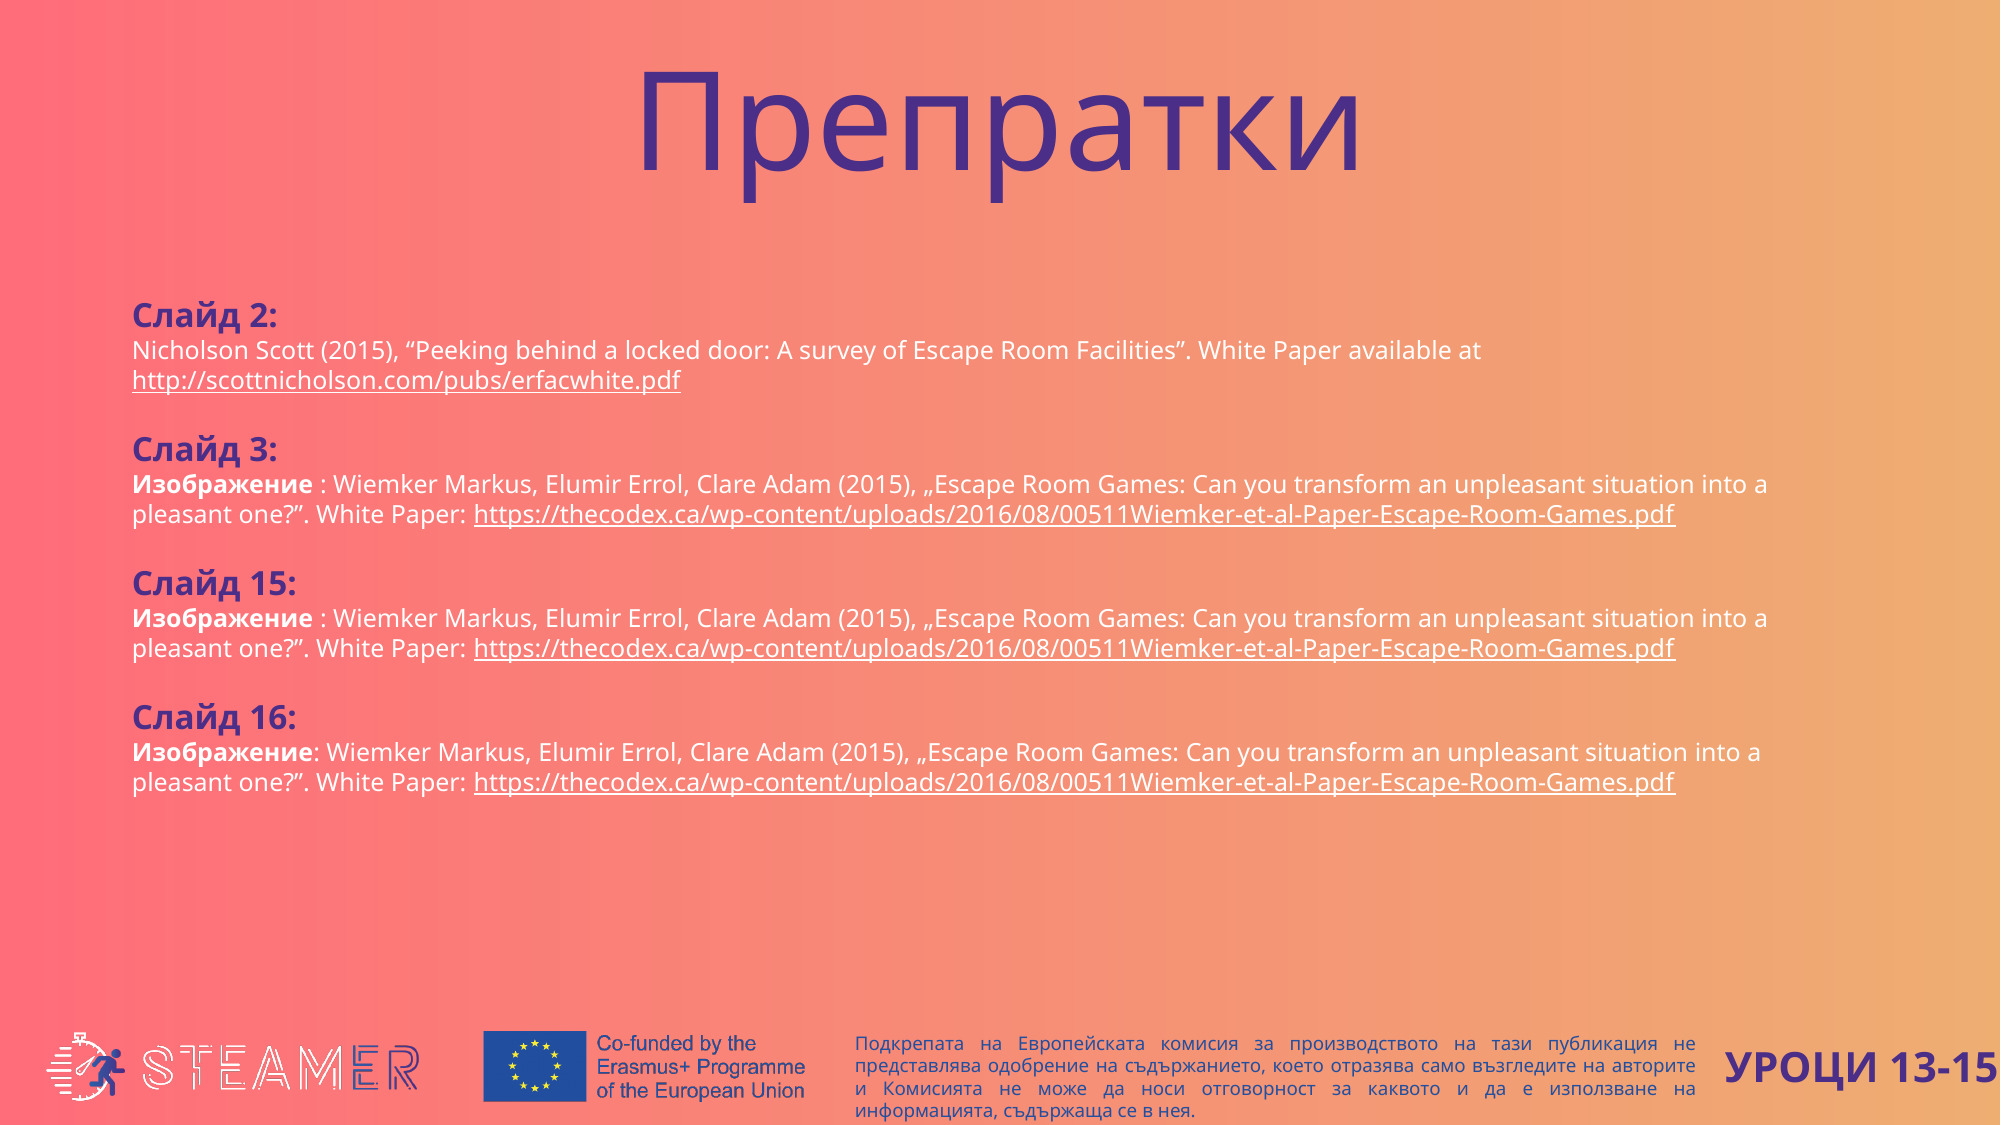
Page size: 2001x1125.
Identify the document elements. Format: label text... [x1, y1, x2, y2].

picture [0, 977, 821, 1125]
text_box УРОЦИ 13-15 [1709, 1033, 2000, 1099]
text_box Подкрепата на Европейската комисия за производството на тази публикация не представлява одобрение на съдържанието, което отразява само възгледите на авторите и Комисията не може да носи отговорност за каквото и да е използване на информацията, съдържаща се в нея. [839, 1023, 1710, 1125]
text_box Слайд 2: Nicholson Scott (2015), “Peeking behind a locked door: A survey of Escape Room Facilities”. White Paper available at http://scottnicholson.com/pubs/erfacwhite.pdf Слайд 3: Изображение : Wiemker Markus, Elumir Errol, Clare Adam (2015), „Escape Room Games: Can you transform an unpleasant situation into a pleasant one?”. White Paper: https://thecodex.ca/wp-content/uploads/2016/08/00511Wiemker-et-al-Paper-Escape-Room-Games.pdf Слайд 15: Изображение : Wiemker Markus, Elumir Errol, Clare Adam (2015), „Escape Room Games: Can you transform an unpleasant situation into a pleasant one?”. White Paper: https://thecodex.ca/wp-content/uploads/2016/08/00511Wiemker-et-al-Paper-Escape-Room-Games.pdf Слайд 16: Изображение: Wiemker Markus, Elumir Errol, Clare Adam (2015), „Escape Room Games: Can you transform an unpleasant situation into a pleasant one?”. White Paper: https://thecodex.ca/wp-content/uploads/2016/08/00511Wiemker-et-al-Paper-Escape-Room-Games.pdf [117, 287, 1883, 838]
title Препратки [137, 24, 1863, 228]
